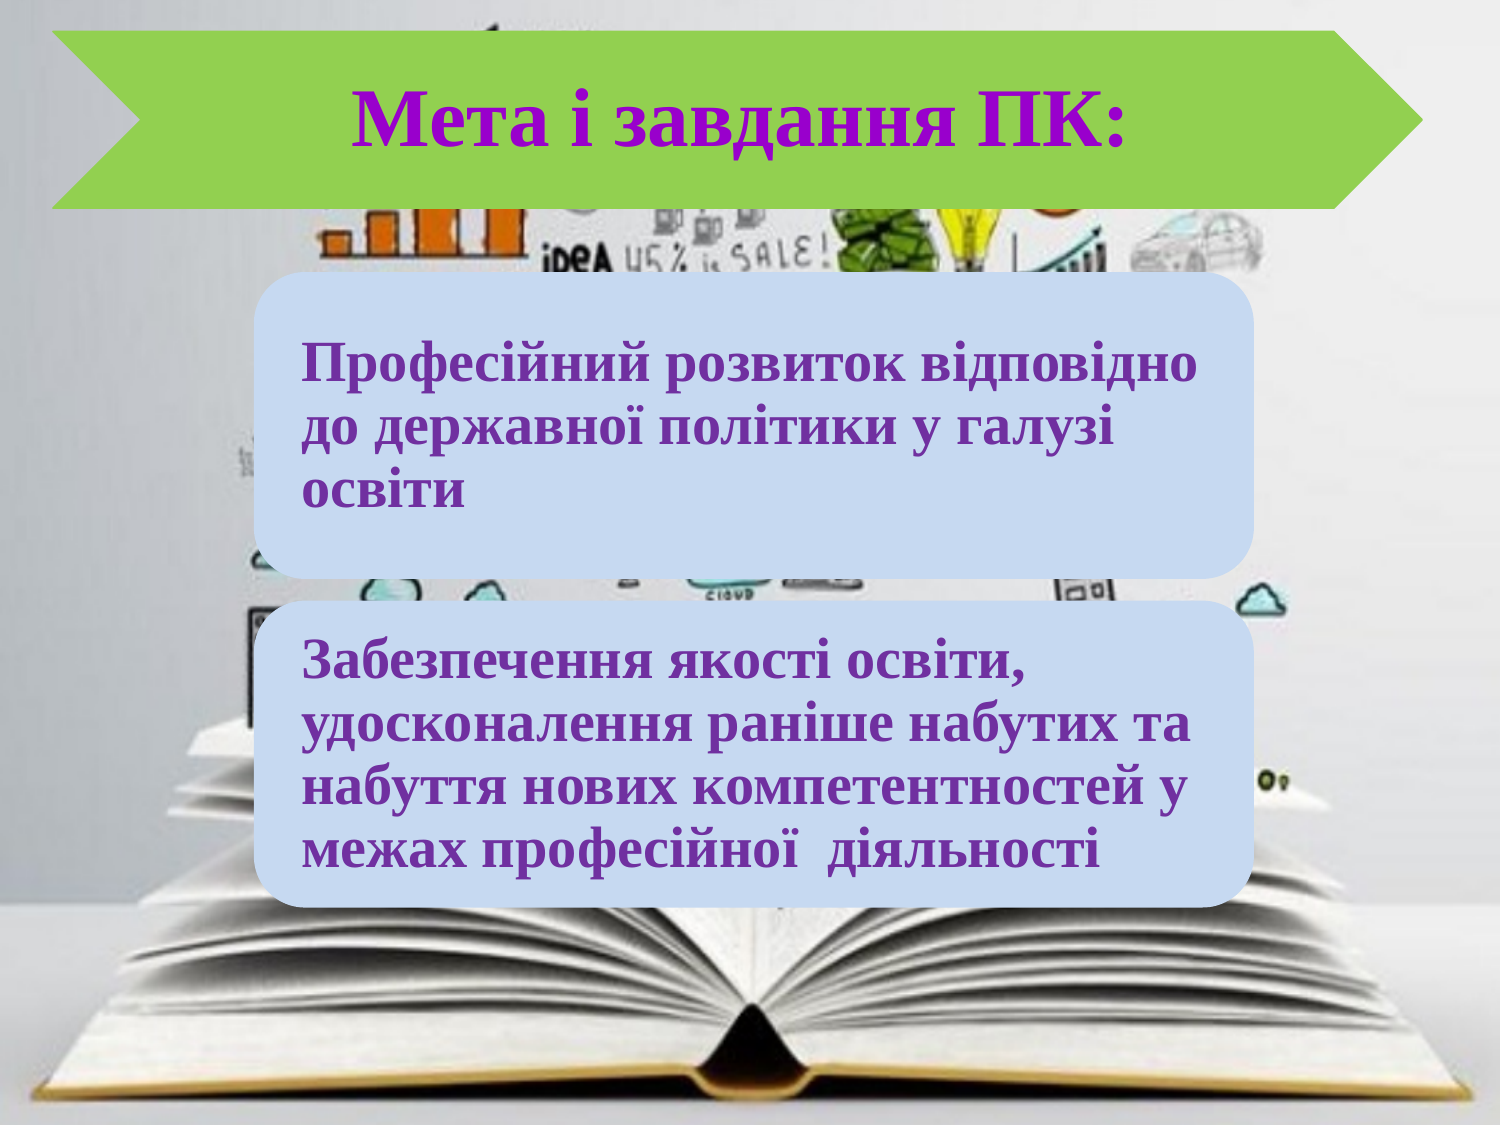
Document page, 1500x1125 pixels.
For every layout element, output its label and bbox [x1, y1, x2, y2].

text_box [253, 267, 1255, 935]
text_box [490, 209, 521, 267]
text_box [52, 31, 1424, 209]
picture [0, 0, 1500, 1125]
